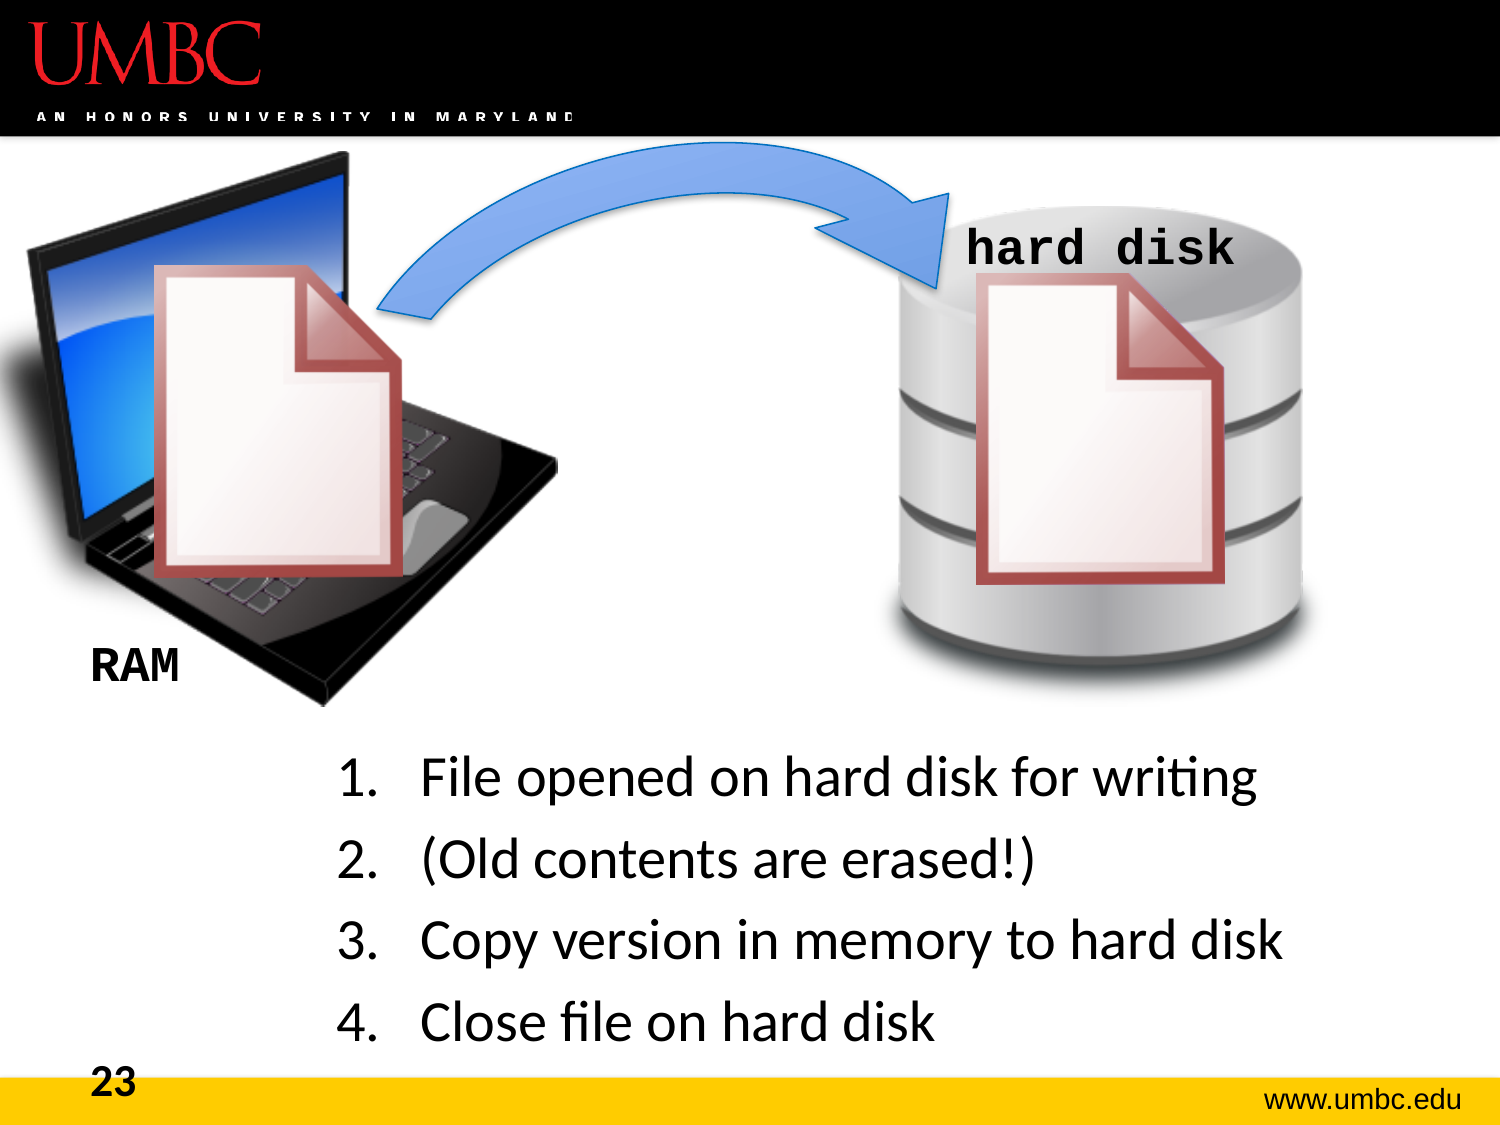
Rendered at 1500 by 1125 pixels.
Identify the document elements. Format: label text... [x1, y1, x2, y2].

picture [0, 151, 558, 707]
list File opened on hard disk for writing (Old contents are erased!) Copy version in memory to hard disk Close file on hard disk [321, 730, 1460, 1062]
text_box [562, 141, 950, 256]
slide_number 23 [75, 1042, 425, 1103]
picture [873, 206, 1328, 707]
